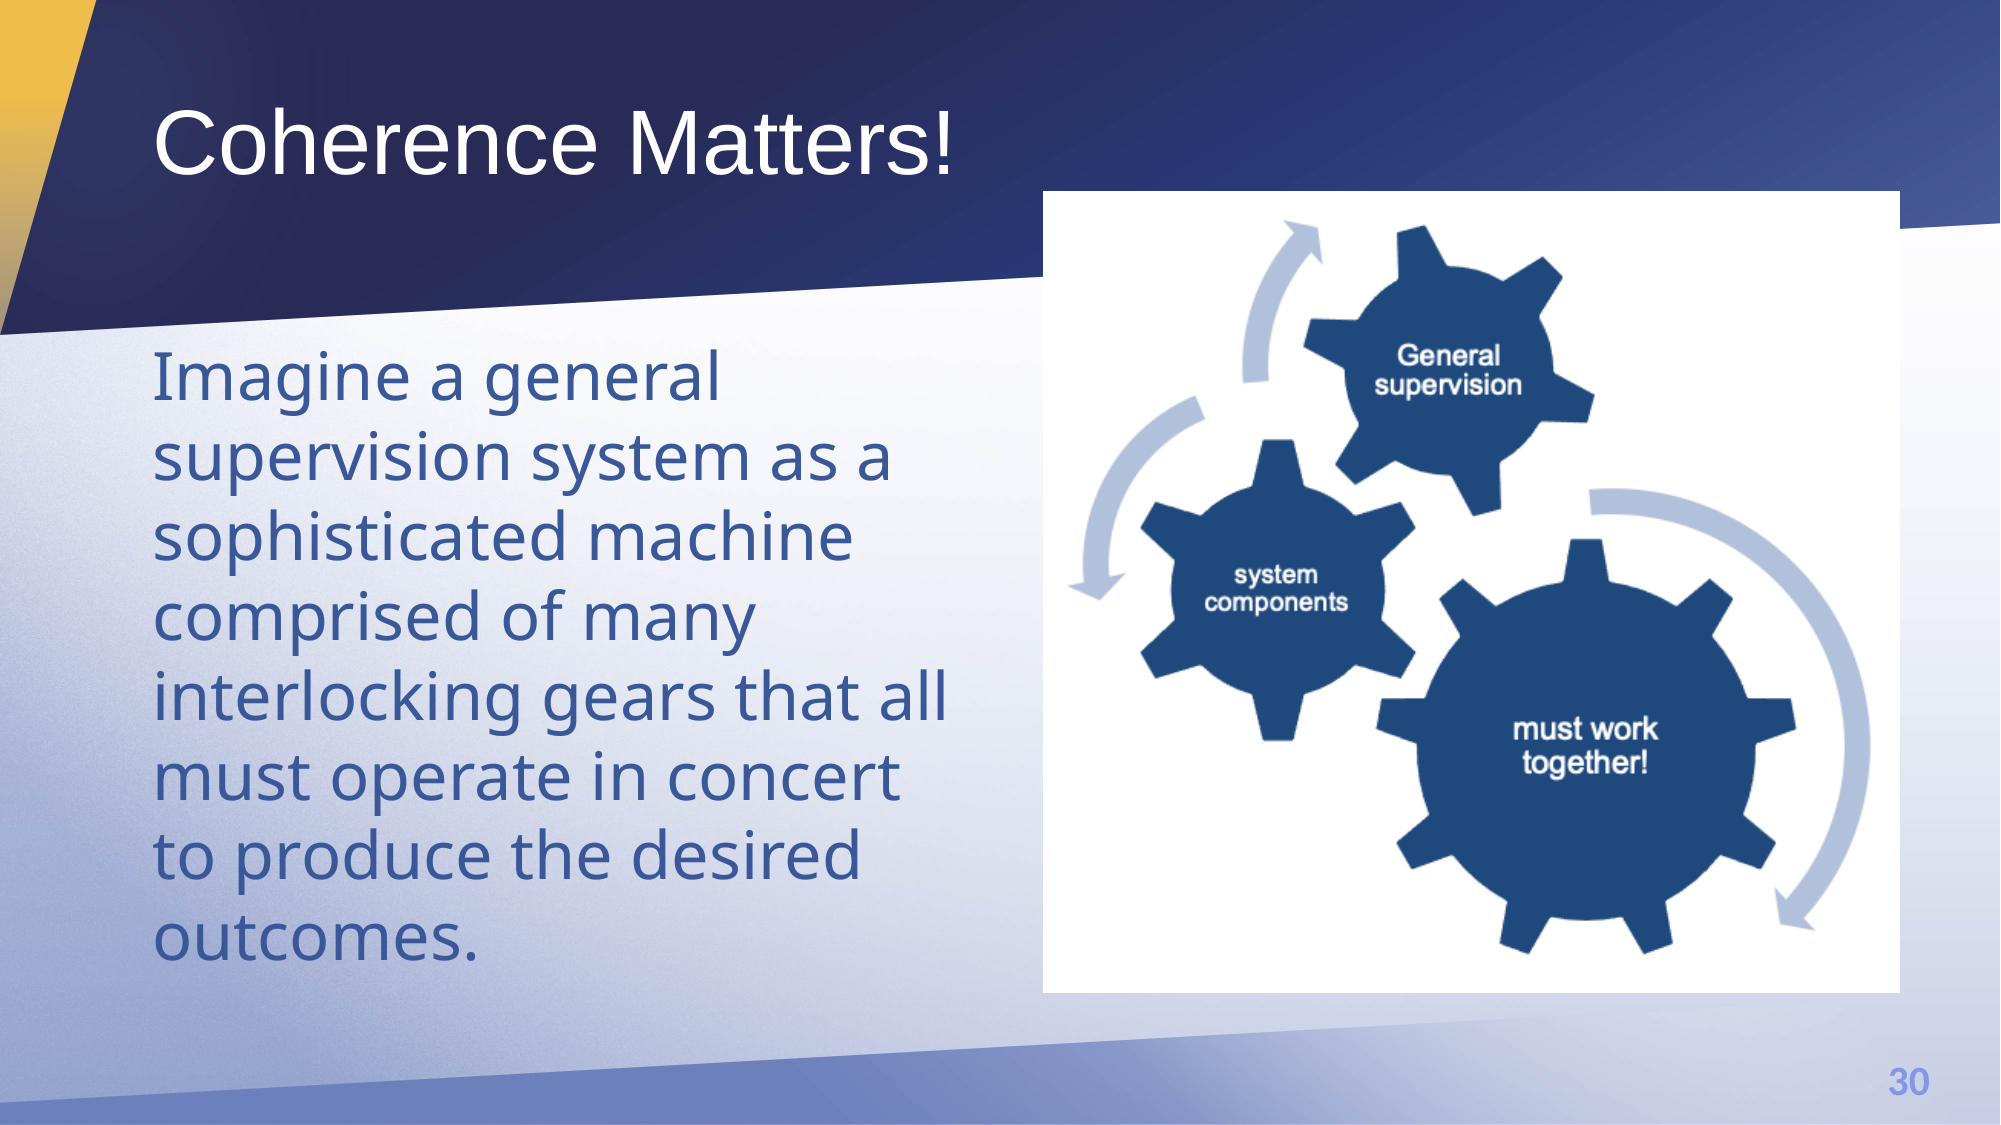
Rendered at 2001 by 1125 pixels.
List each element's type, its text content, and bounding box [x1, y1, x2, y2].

text_box Imagine a general supervision system as a sophisticated machine comprised of many interlocking gears that all must operate in concert to produce the desired outcomes. [137, 326, 983, 1061]
title Coherence Matters! [137, 59, 1863, 231]
picture [0, 0, 2000, 1125]
